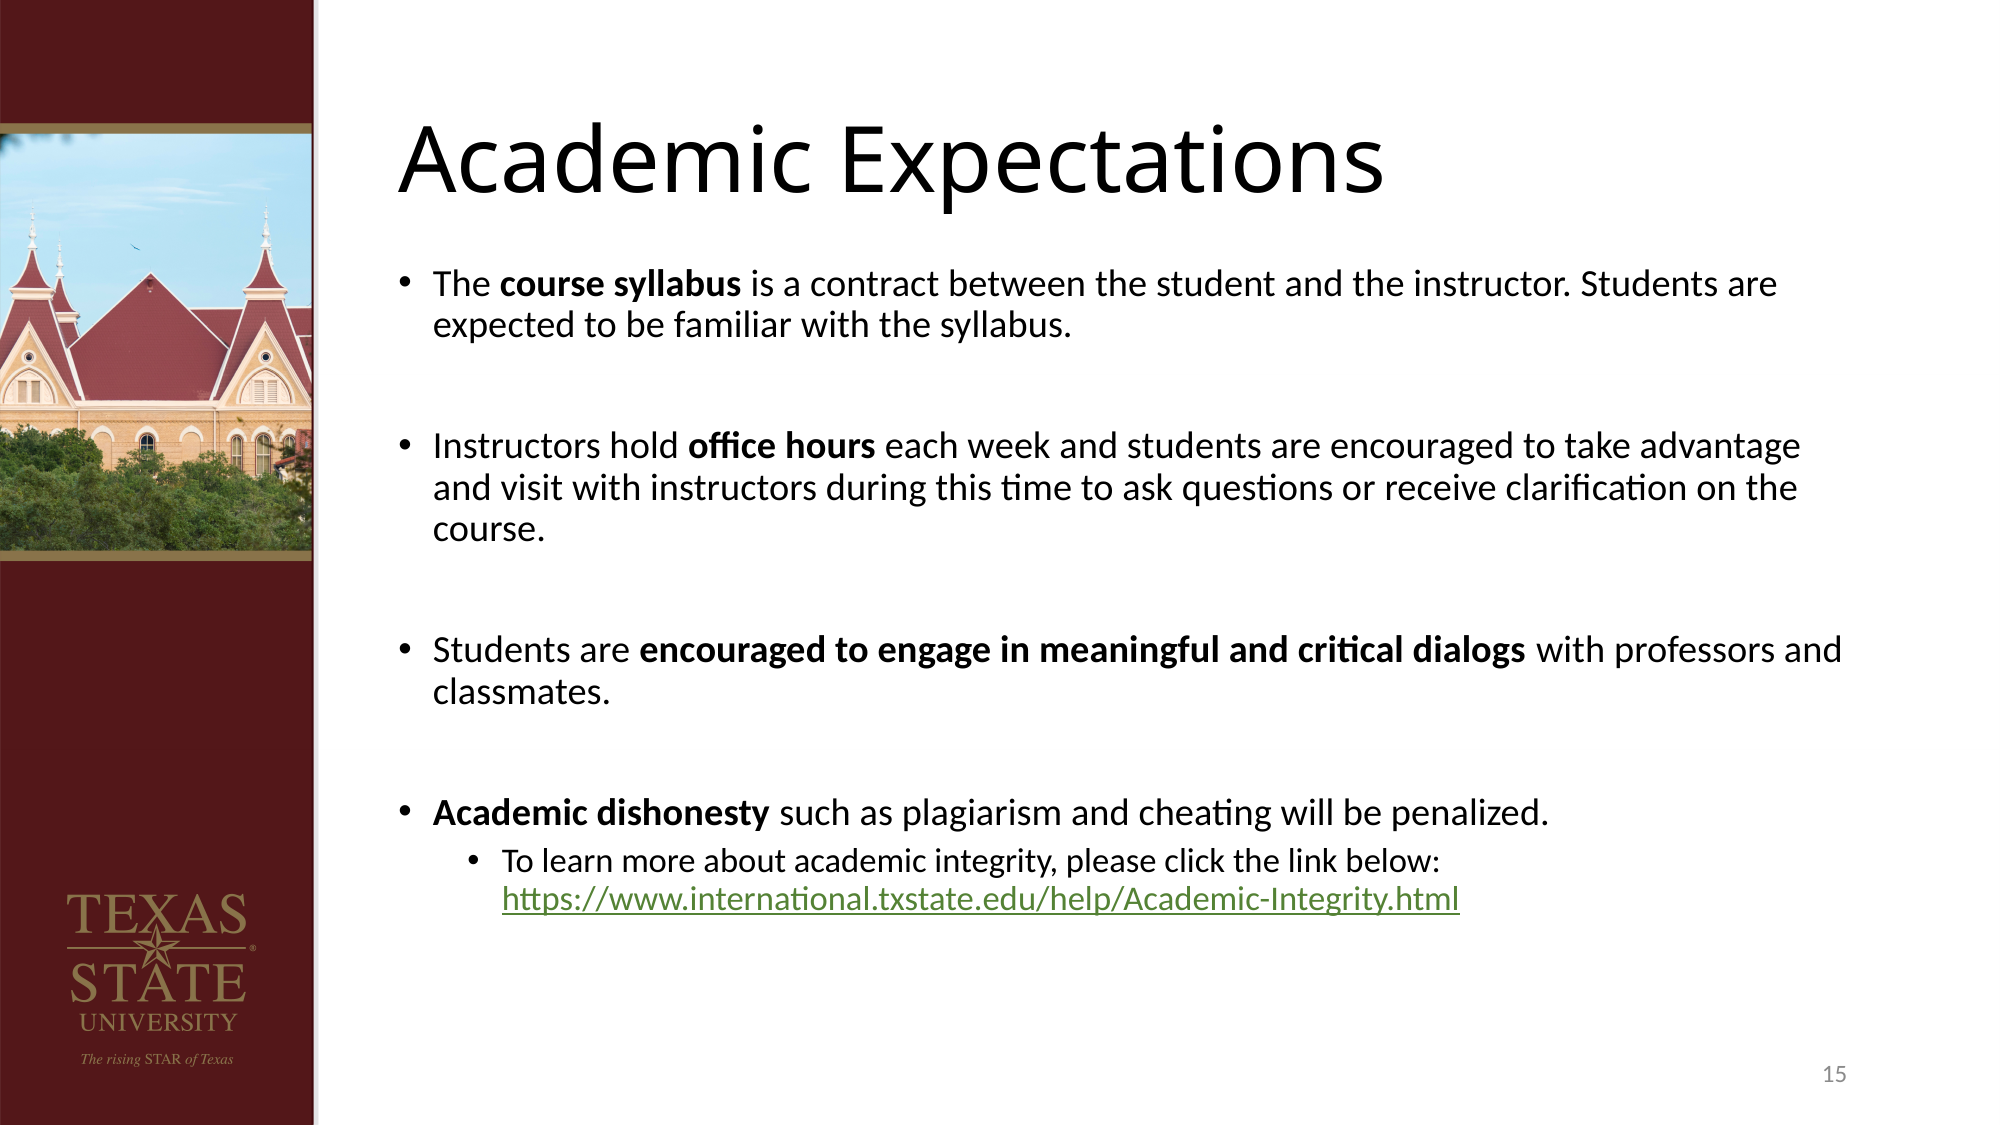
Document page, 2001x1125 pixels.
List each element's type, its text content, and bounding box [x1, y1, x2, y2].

slide_number 15 [1412, 1042, 1863, 1103]
picture [0, 0, 2000, 1125]
list The course syllabus is a contract between the student and the instructor. Students are expected to be familiar with the syllabus. Instructors hold office hours each week and students are encouraged to take advantage and visit with instructors during this time to ask questions or receive clarification on the course. Students are encouraged to engage in meaningful and critical dialogs with professors and classmates. Academic dishonesty such as plagiarism and cheating will be penalized. To learn more about academic integrity, please click the link below: https://www.international.txstate.edu/help/Academic-Integrity.html [383, 255, 1884, 931]
title Academic Expectations [383, 68, 1884, 255]
